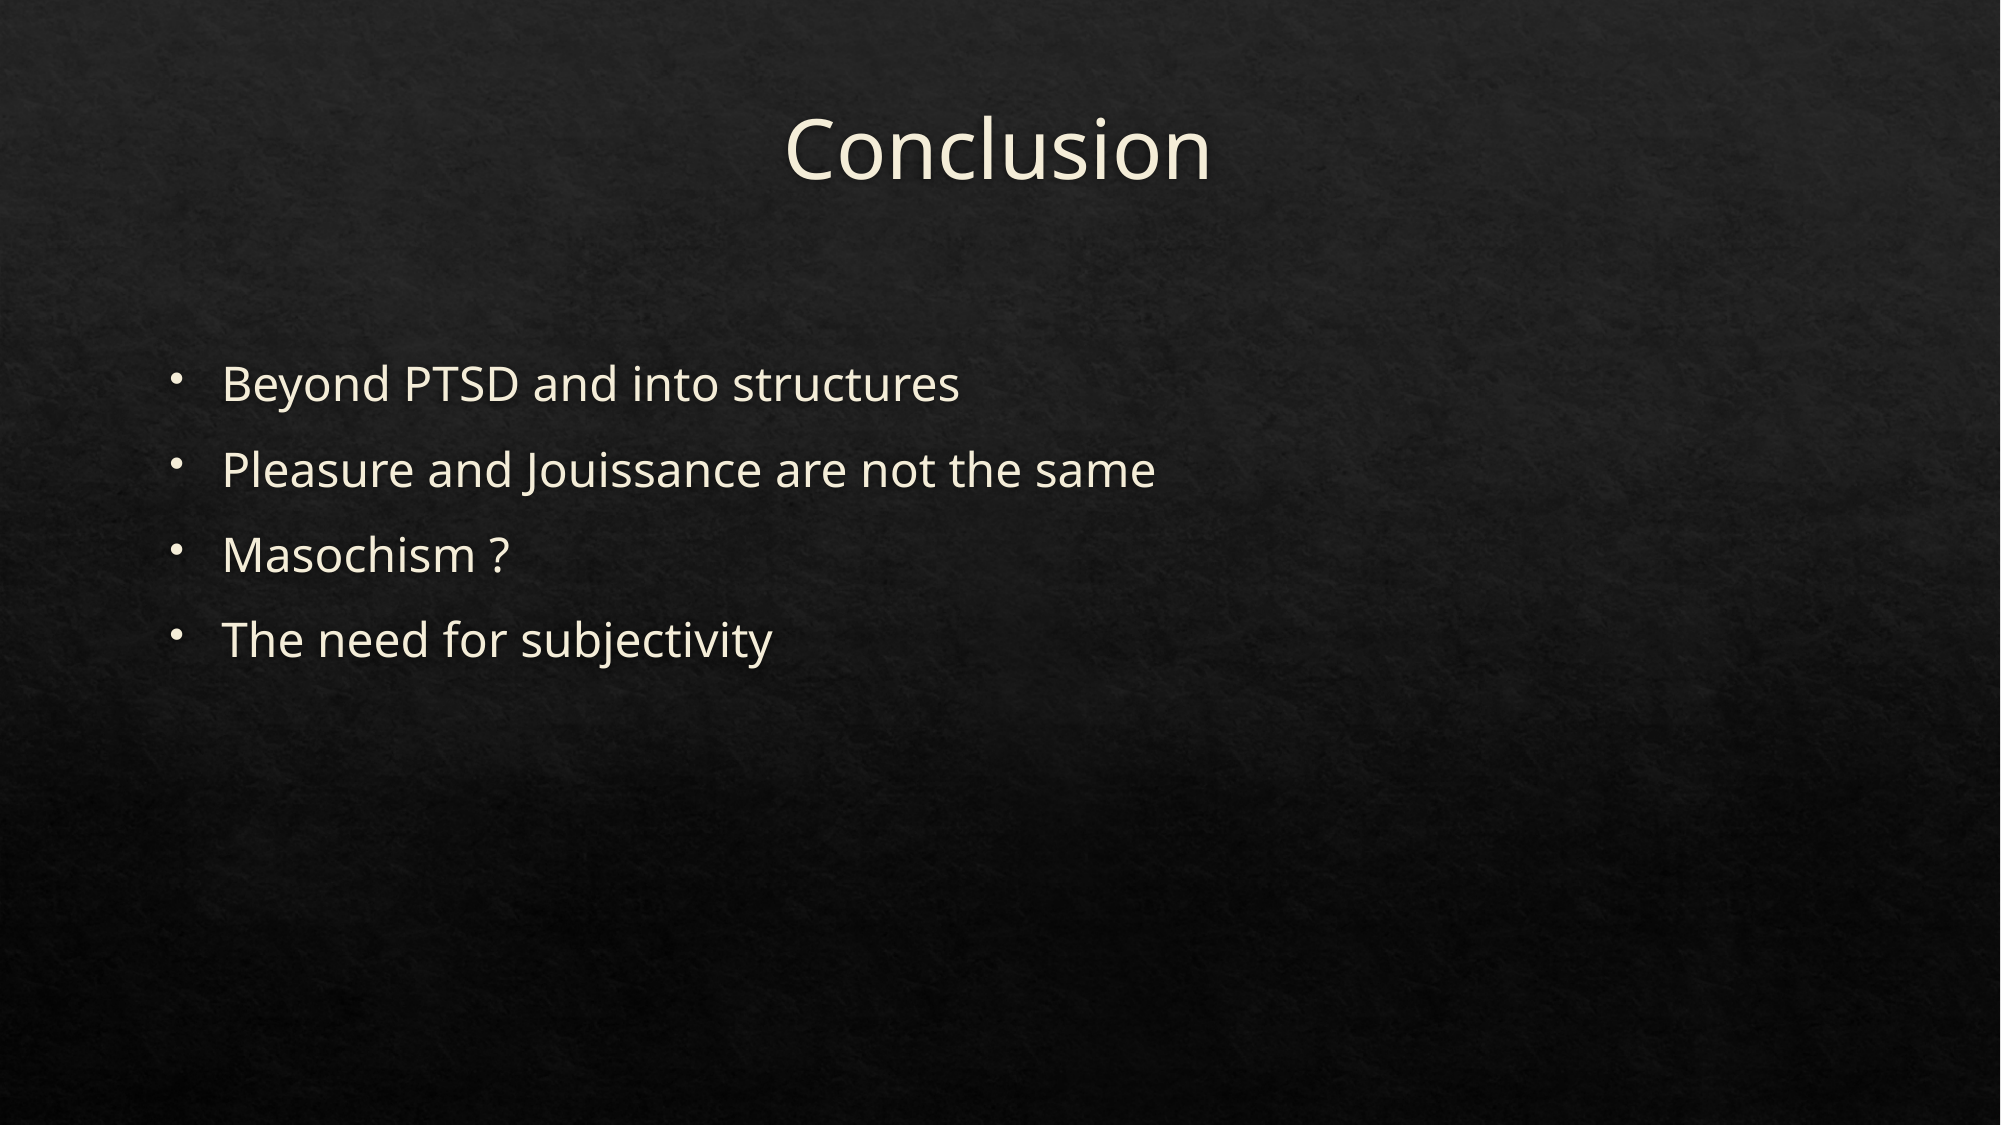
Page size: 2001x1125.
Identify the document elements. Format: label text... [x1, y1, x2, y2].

list Beyond PTSD and into structures Pleasure and Jouissance are not the same Masochism ? The need for subjectivity [149, 340, 1849, 950]
title Conclusion [149, 99, 1849, 307]
